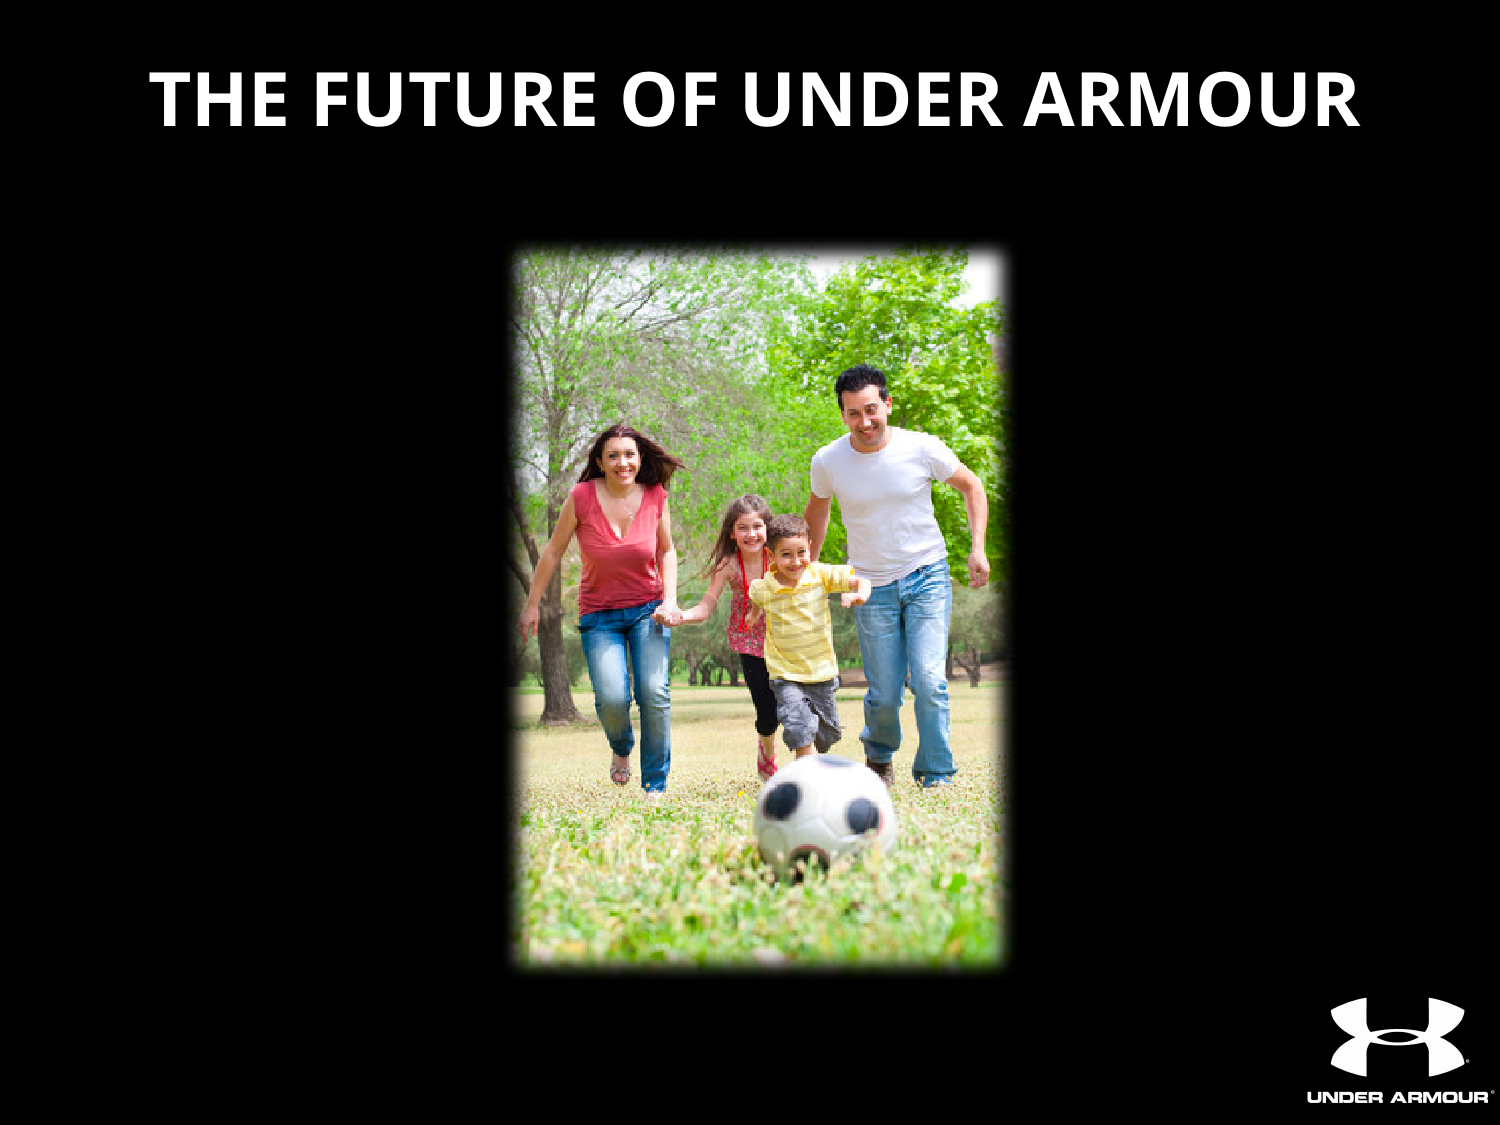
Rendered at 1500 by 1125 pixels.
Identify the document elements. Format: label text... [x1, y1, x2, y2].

picture [500, 235, 1019, 982]
picture [1304, 979, 1498, 1125]
text_box THE FUTURE OF UNDER ARMOUR FAMILY [47, 43, 1464, 247]
